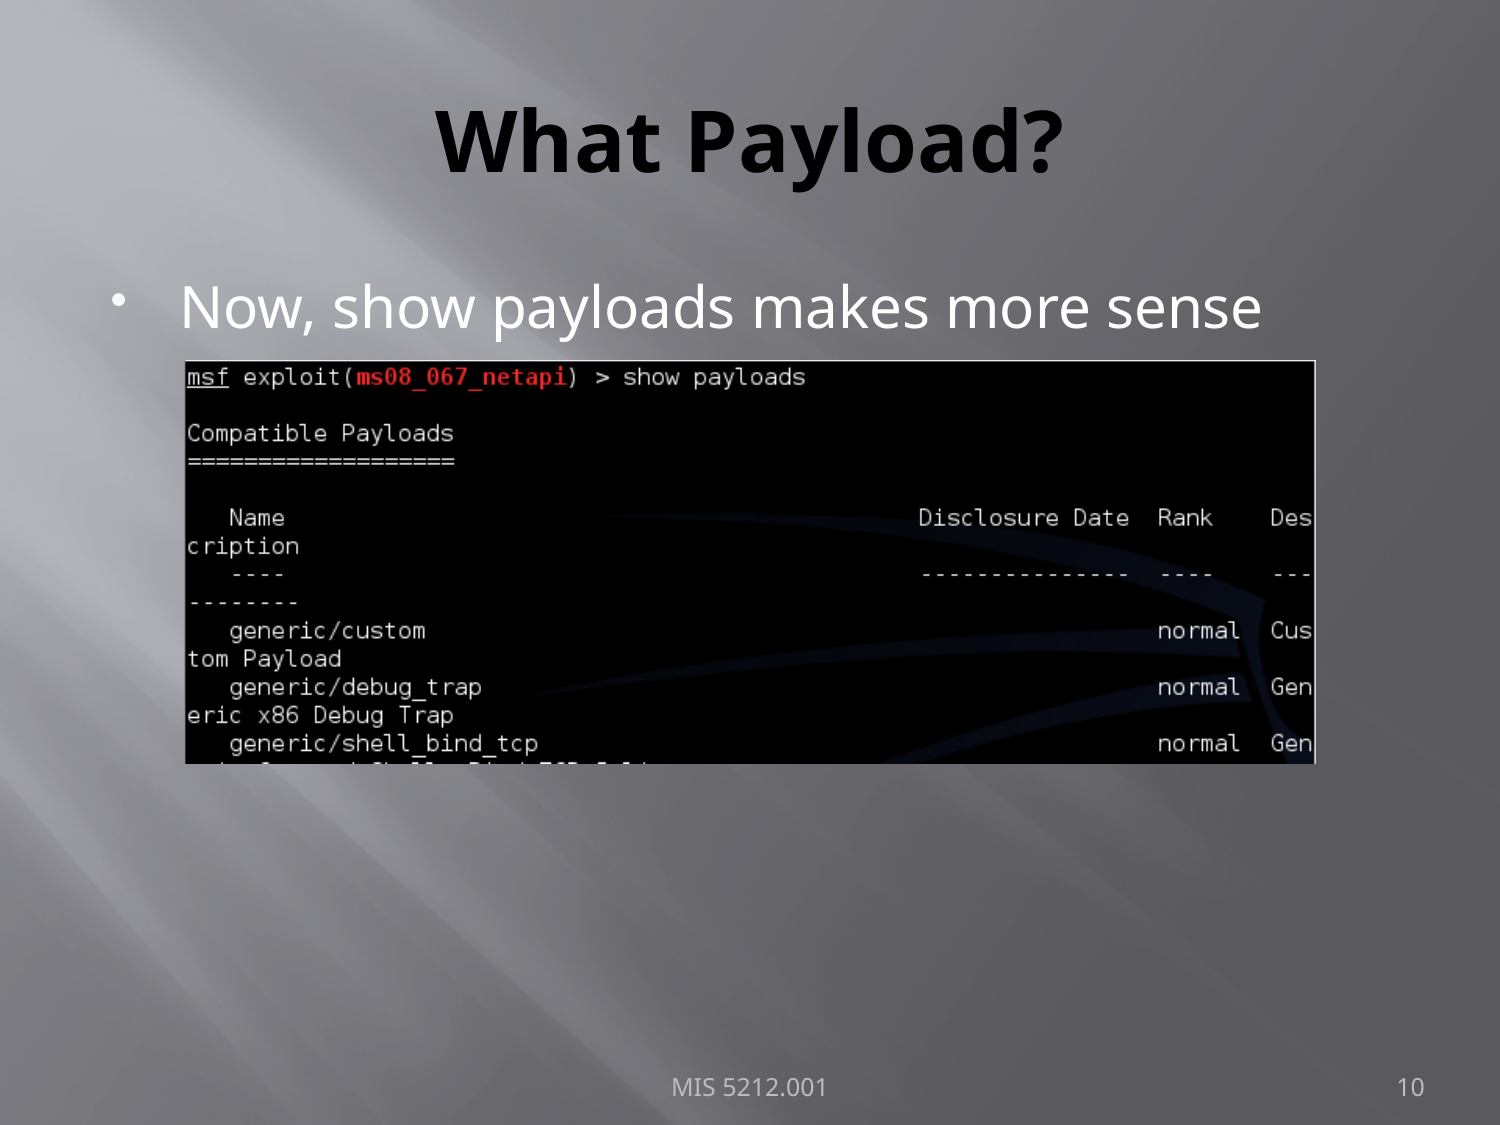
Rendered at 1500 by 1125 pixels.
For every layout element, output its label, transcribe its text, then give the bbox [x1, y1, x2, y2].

list Now, show payloads makes more sense [75, 262, 1425, 1035]
slide_number 10 [1299, 1052, 1425, 1113]
picture [184, 360, 1316, 765]
footer MIS 5212.001 [512, 1052, 988, 1113]
title What Payload? [75, 45, 1425, 233]
